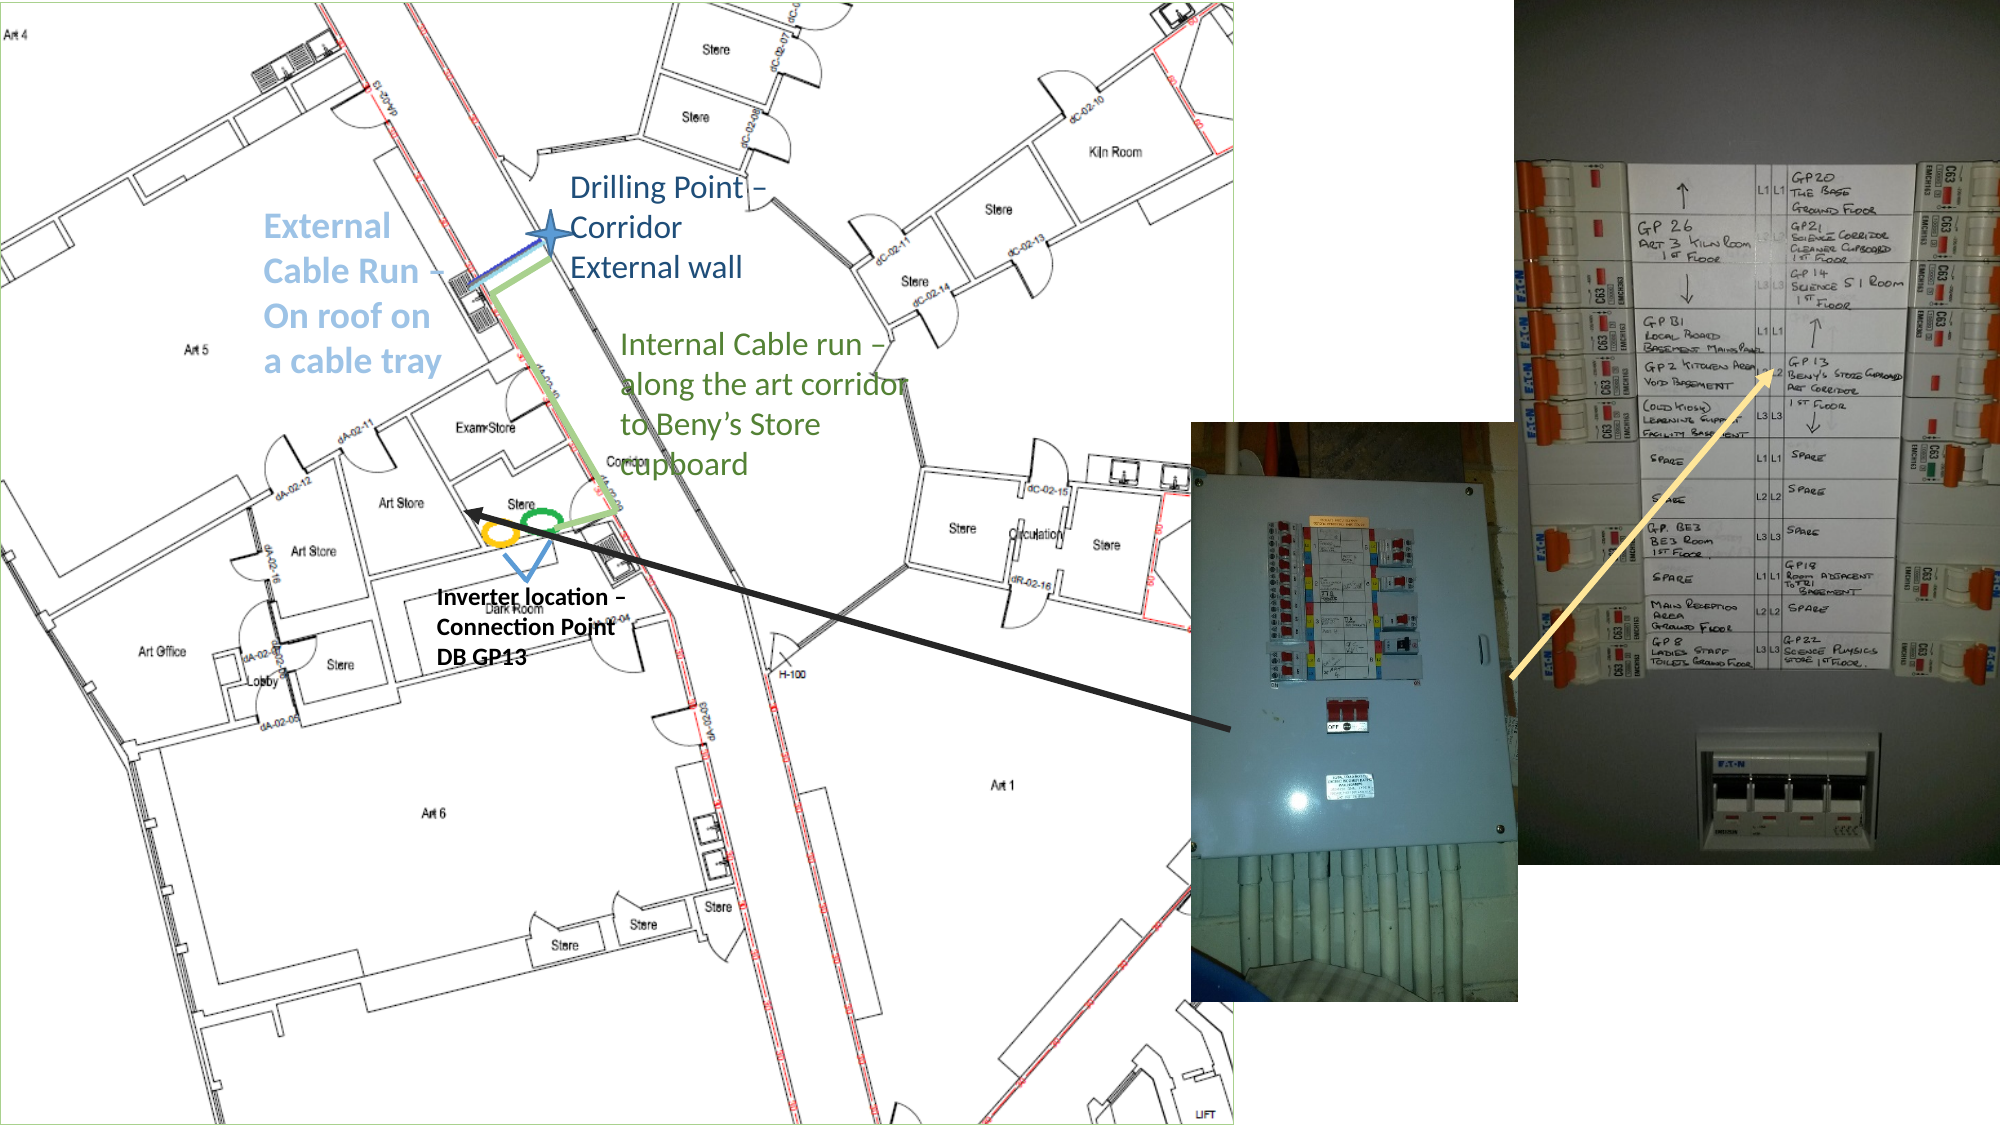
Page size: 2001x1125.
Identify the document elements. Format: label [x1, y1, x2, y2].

text_box [490, 258, 551, 295]
text_box [462, 510, 1231, 730]
text_box [491, 294, 617, 510]
picture [0, 0, 2000, 1125]
text_box [1511, 368, 1775, 679]
